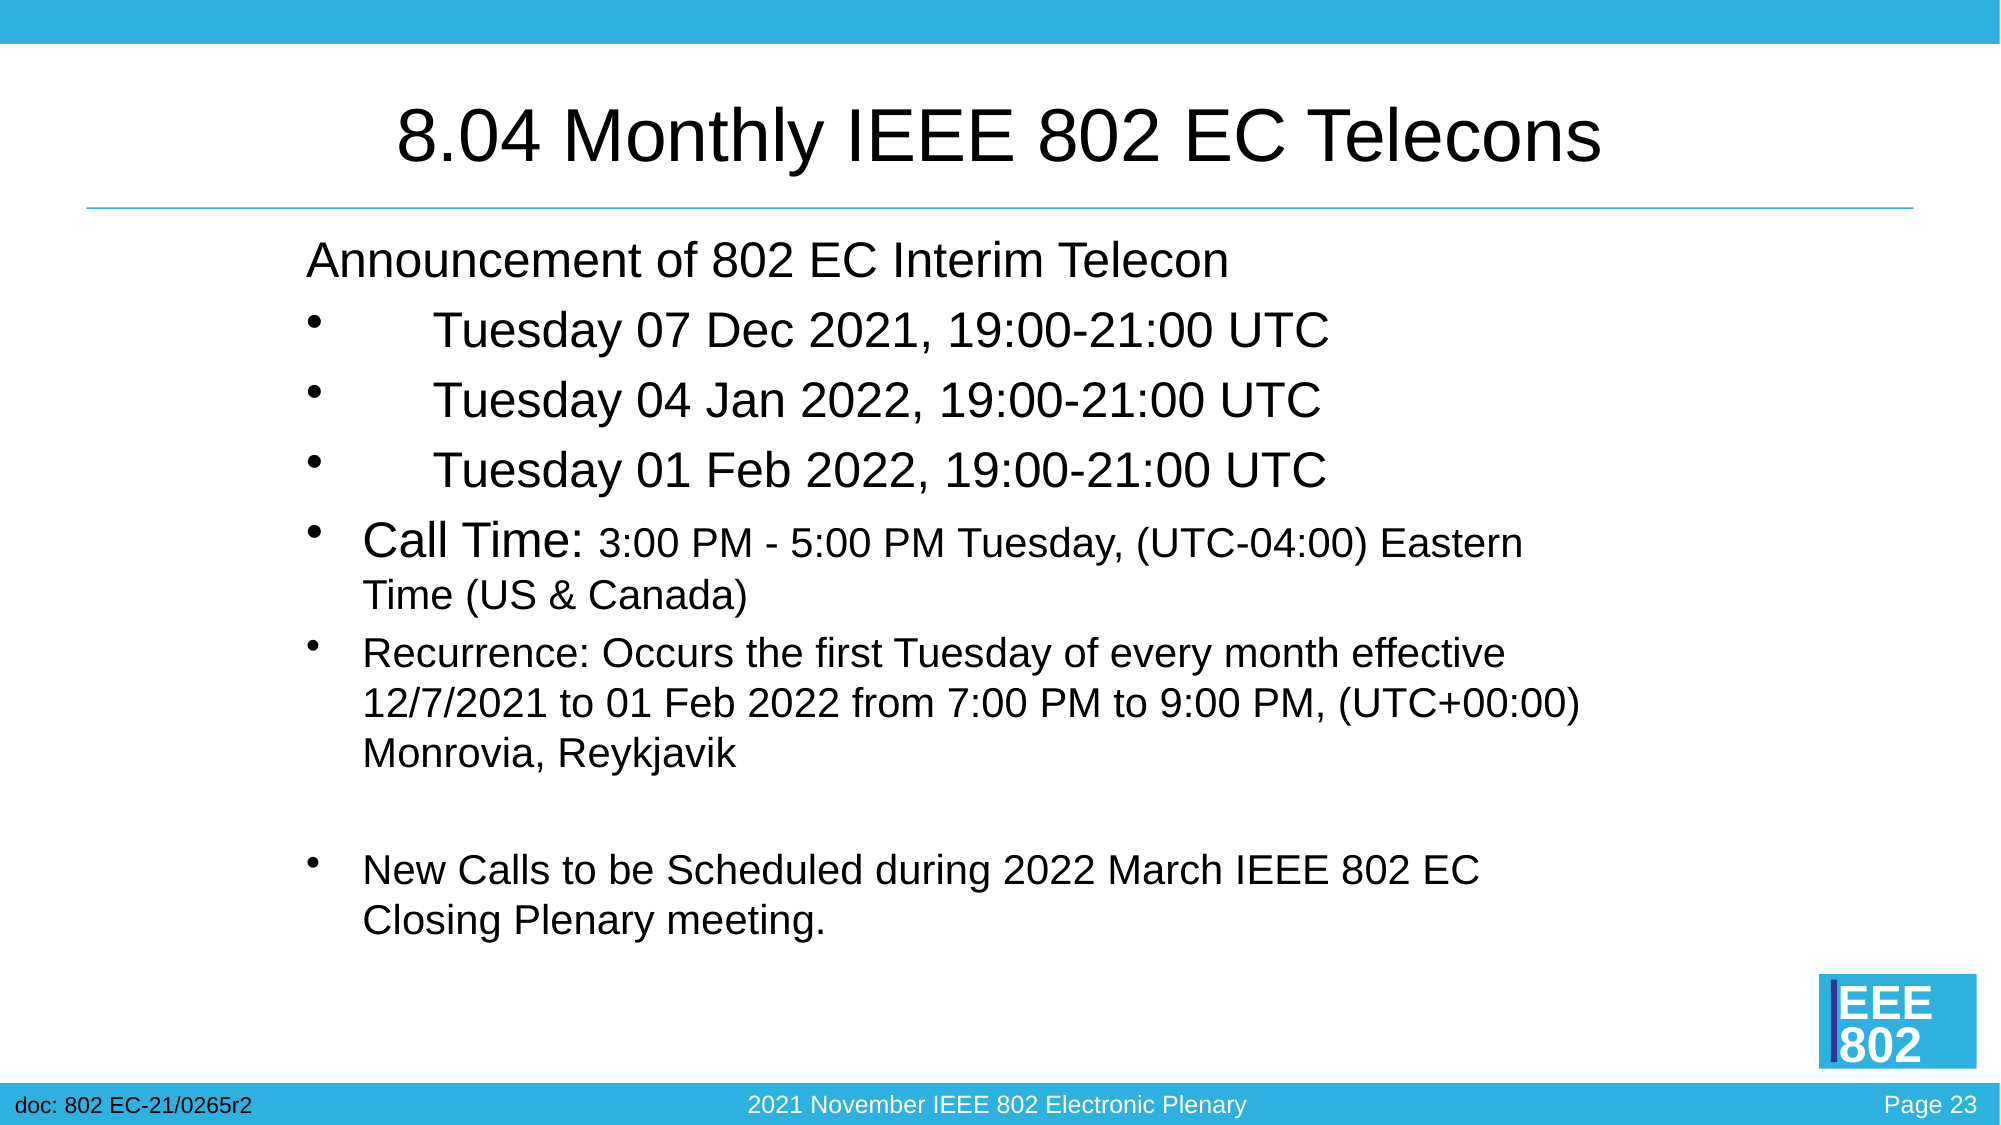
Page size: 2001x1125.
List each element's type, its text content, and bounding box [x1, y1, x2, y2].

list Announcement of 802 EC Interim Telecon Tuesday 07 Dec 2021, 19:00-21:00 UTC Tuesday 04 Jan 2022, 19:00-21:00 UTC Tuesday 01 Feb 2022, 19:00-21:00 UTC Call Time: 3:00 PM - 5:00 PM Tuesday, (UTC-04:00) Eastern Time (US & Canada) Recurrence: Occurs the first Tuesday of every month effective 12/7/2021 to 01 Feb 2022 from 7:00 PM to 9:00 PM, (UTC+00:00) Monrovia, Reykjavik New Calls to be Scheduled during 2022 March IEEE 802 EC Closing Plenary meeting. [291, 220, 1642, 1038]
title 8.04 Monthly IEEE 802 EC Telecons [99, 66, 1900, 197]
footer IEEE 802 EC-21/90r2 [0, 1042, 675, 1103]
